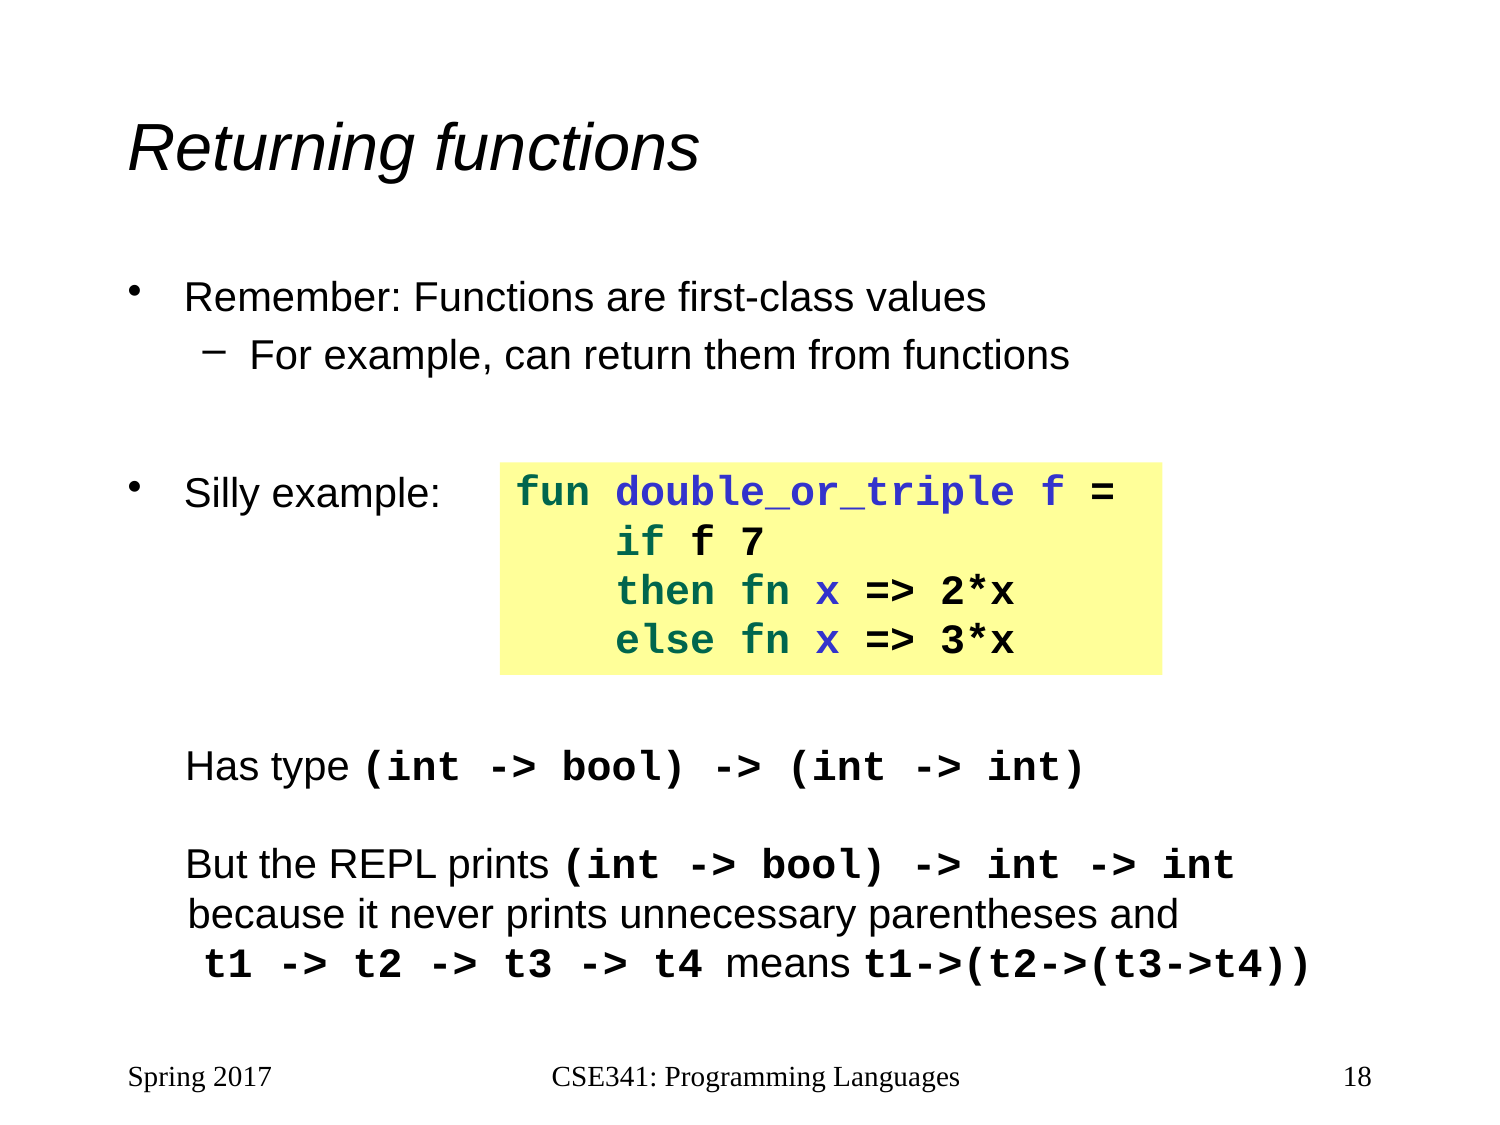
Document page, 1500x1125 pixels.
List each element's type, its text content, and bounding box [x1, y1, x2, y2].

title Returning functions [112, 49, 1388, 238]
slide_number 18 [1074, 1049, 1388, 1125]
text_box fun double_or_triple f = if f 7 then fn x => 2*x else fn x => 3*x [499, 462, 1163, 675]
slide_number Spring 2017 [112, 1049, 426, 1125]
list Remember: Functions are first-class values For example, can return them from functions Silly example: Has type (int -> bool) -> (int -> int) But the REPL prints (int -> bool) -> int -> int because it never prints unnecessary parentheses and t1 -> t2 -> t3 -> t4 means t1->(t2->(t3->t4)) [112, 262, 1388, 513]
footer CSE341: Programming Languages [474, 1049, 1038, 1125]
